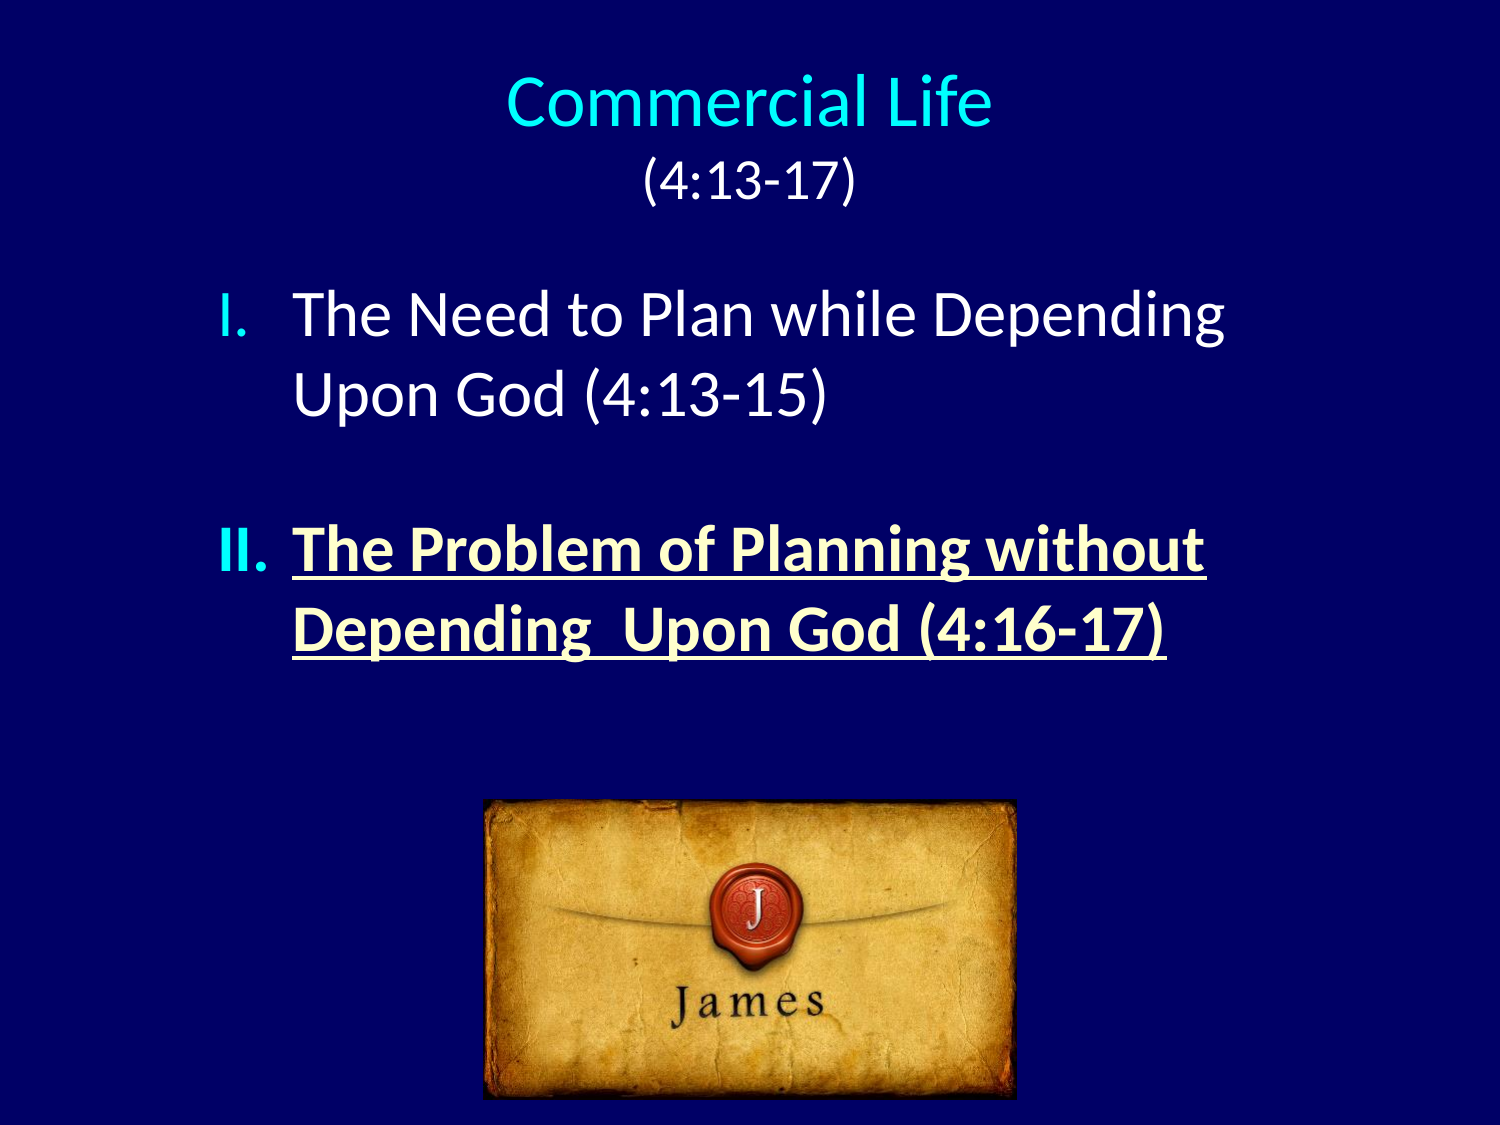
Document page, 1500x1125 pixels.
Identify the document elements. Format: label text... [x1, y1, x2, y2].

title Commercial Life (4:13-17) [112, 37, 1388, 225]
list The Need to Plan while Depending Upon God (4:13-15) The Problem of Planning without Depending Upon God (4:16-17) [202, 262, 1326, 738]
picture [483, 799, 1017, 1101]
